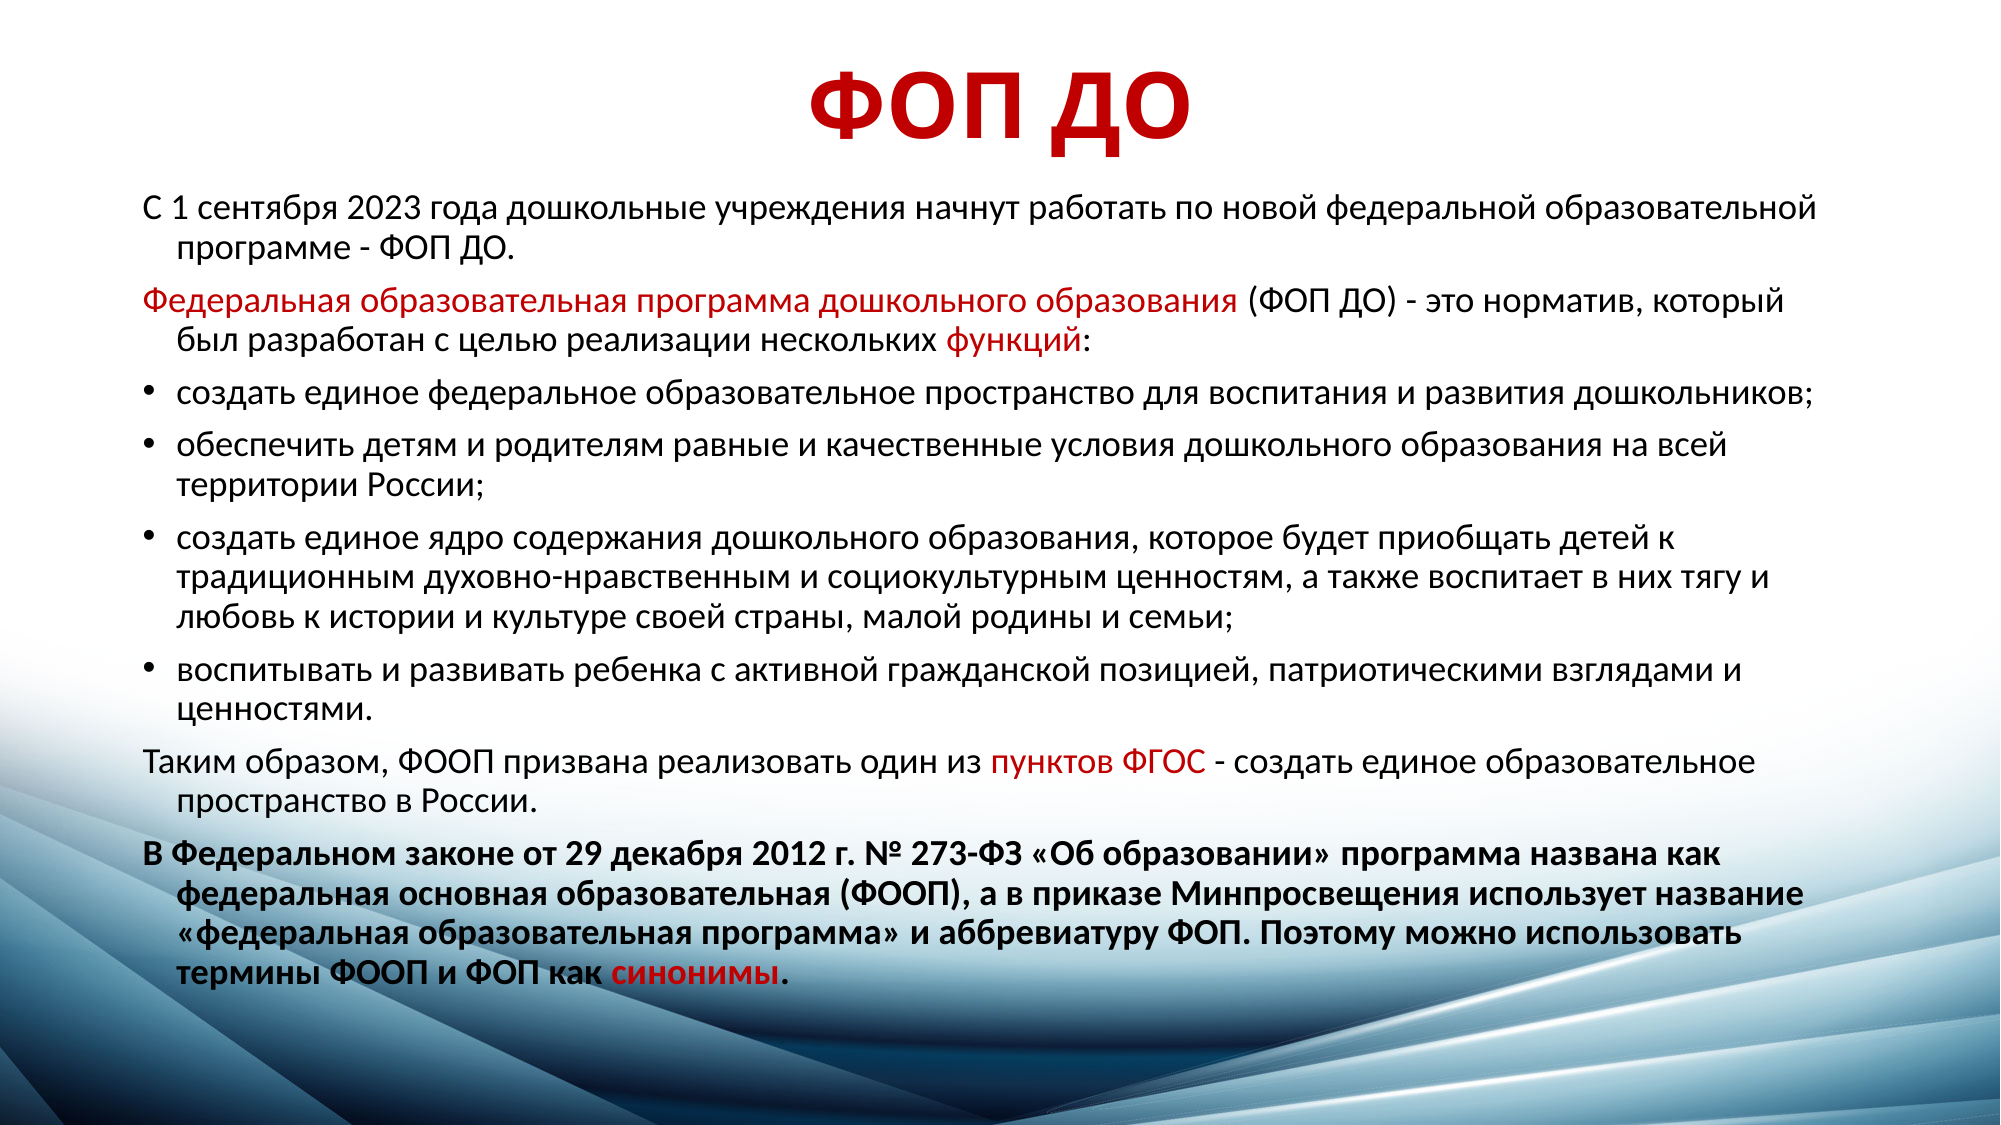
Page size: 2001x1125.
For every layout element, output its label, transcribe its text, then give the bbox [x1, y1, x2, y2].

list С 1 сентября 2023 года дошкольные учреждения начнут работать по новой федеральной образовательной программе - ФОП ДО. Федеральная образовательная программа дошкольного образования (ФОП ДО) - это норматив, который был разработан с целью реализации нескольких функций: создать единое федеральное образовательное пространство для воспитания и развития дошкольников; обеспечить детям и родителям равные и качественные условия дошкольного образования на всей территории России; создать единое ядро содержания дошкольного образования, которое будет приобщать детей к традиционным духовно-нравственным и социокультурным ценностям, а также воспитает в них тягу и любовь к истории и культуре своей страны, малой родины и семьи; воспитывать и развивать ребенка с активной гражданской позицией, патриотическими взглядами и ценностями. Таким образом, ФООП призвана реализовать один из пунктов ФГОС - создать единое образовательное пространство в России. В Федеральном законе от 29 декабря 2012 г. № 273-ФЗ «Об образовании» программа названа как федеральная основная образовательная (ФООП), а в приказе Минпросвещения использует название «федеральная образовательная программа» и аббревиатуру ФОП. Поэтому можно использовать термины ФООП и ФОП как синонимы. [127, 180, 1853, 1014]
title ФОП ДО [138, 0, 1864, 218]
picture [0, 0, 2000, 1125]
